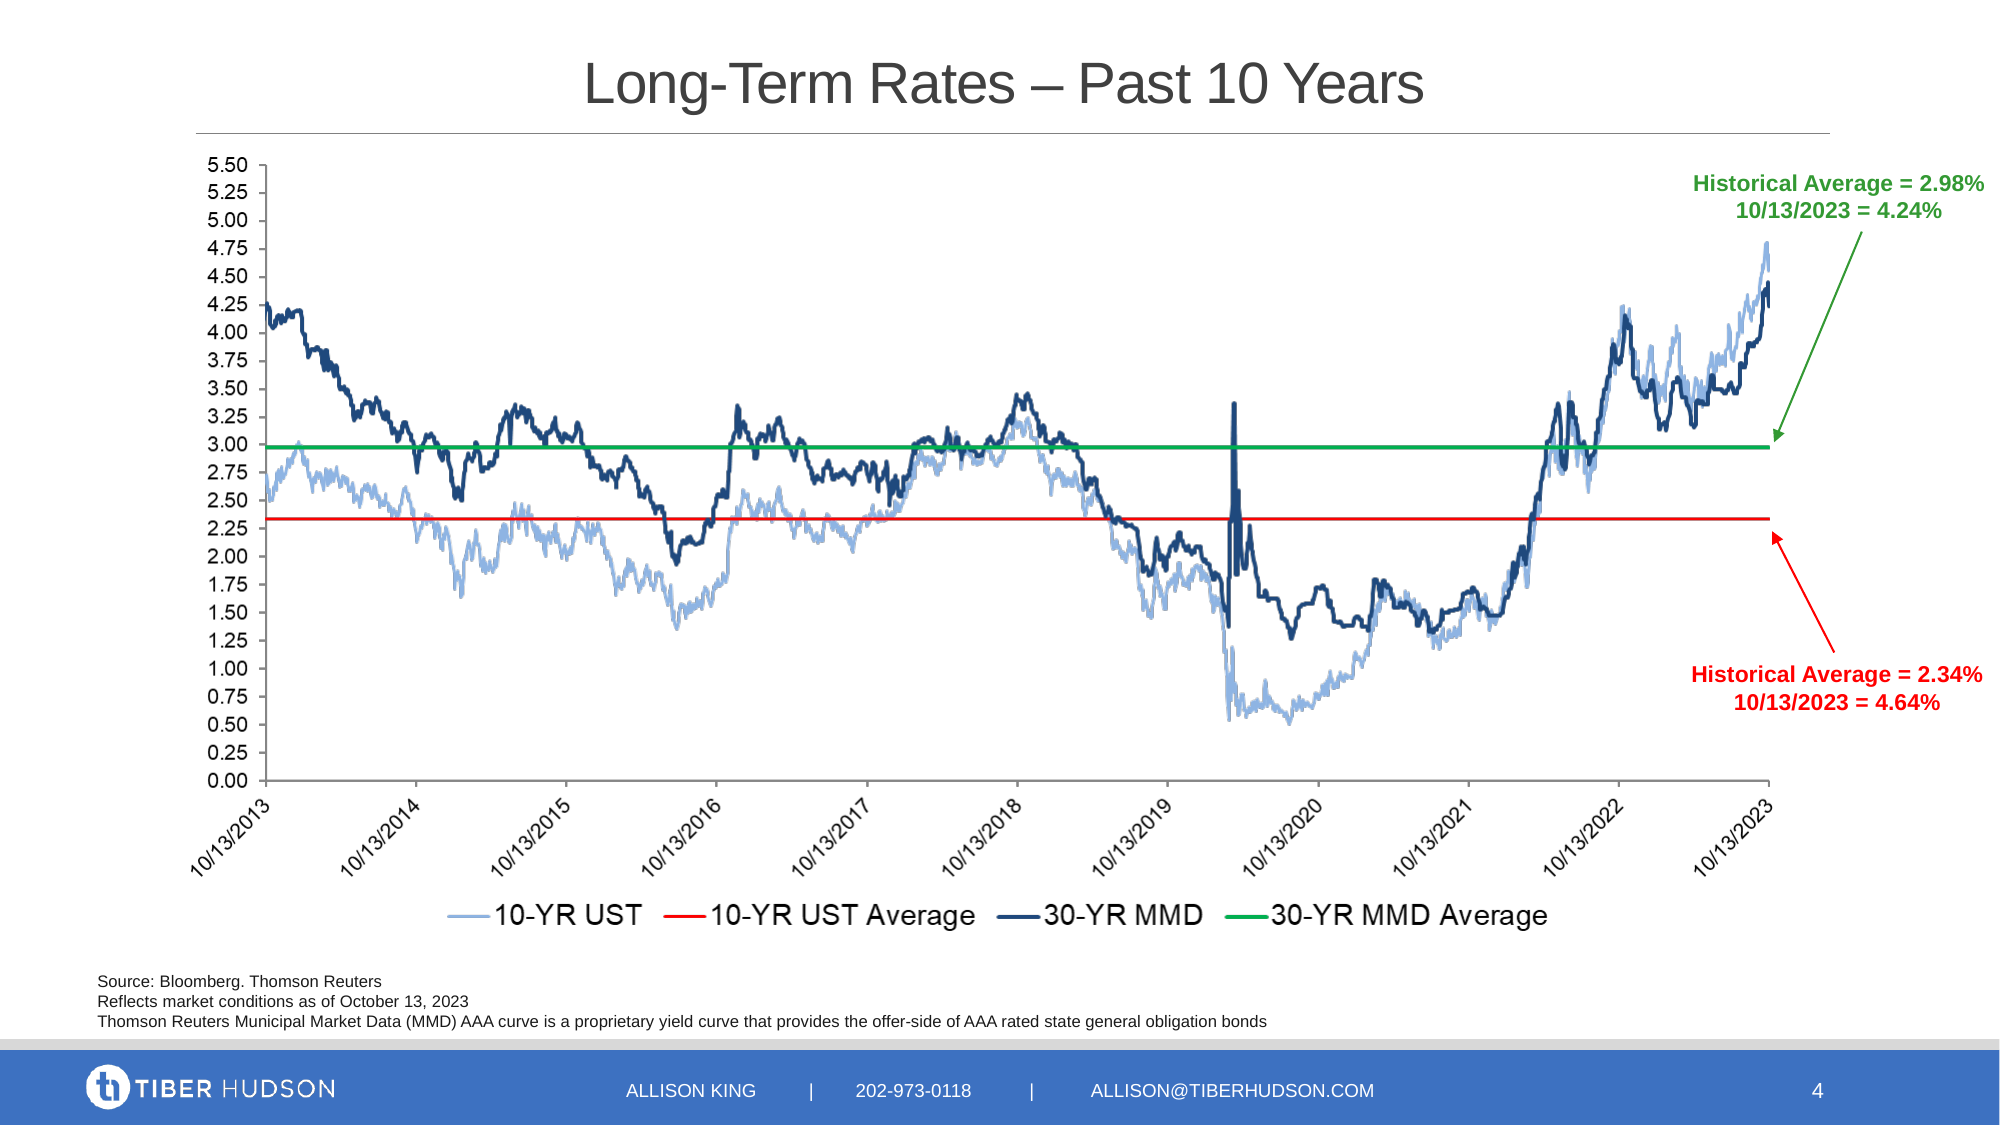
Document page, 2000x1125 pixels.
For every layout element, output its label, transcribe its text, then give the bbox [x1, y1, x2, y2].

text_box Historical Average = 2.98% 10/13/2023 = 4.24% [1846, 160, 2000, 231]
picture [149, 136, 1838, 975]
picture [82, 1062, 340, 1111]
title Long-Term Rates – Past 10 Years [179, 47, 1830, 125]
text_box Source: Bloomberg. Thomson Reuters Reflects market conditions as of October 13, 2023 Thomson Reuters Municipal Market Data (MMD) AAA curve is a proprietary yield curve that provides the offer-side of AAA rated state general obligation bonds [82, 963, 1285, 1038]
text_box 4 [1623, 1059, 1839, 1120]
footer Allison KING | 202-973-0118 | ALLISON@tiberhudson.com [604, 1059, 1396, 1120]
text_box Historical Average = 2.34% 10/13/2023 = 4.64% [1846, 652, 1999, 723]
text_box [1846, 231, 1863, 443]
